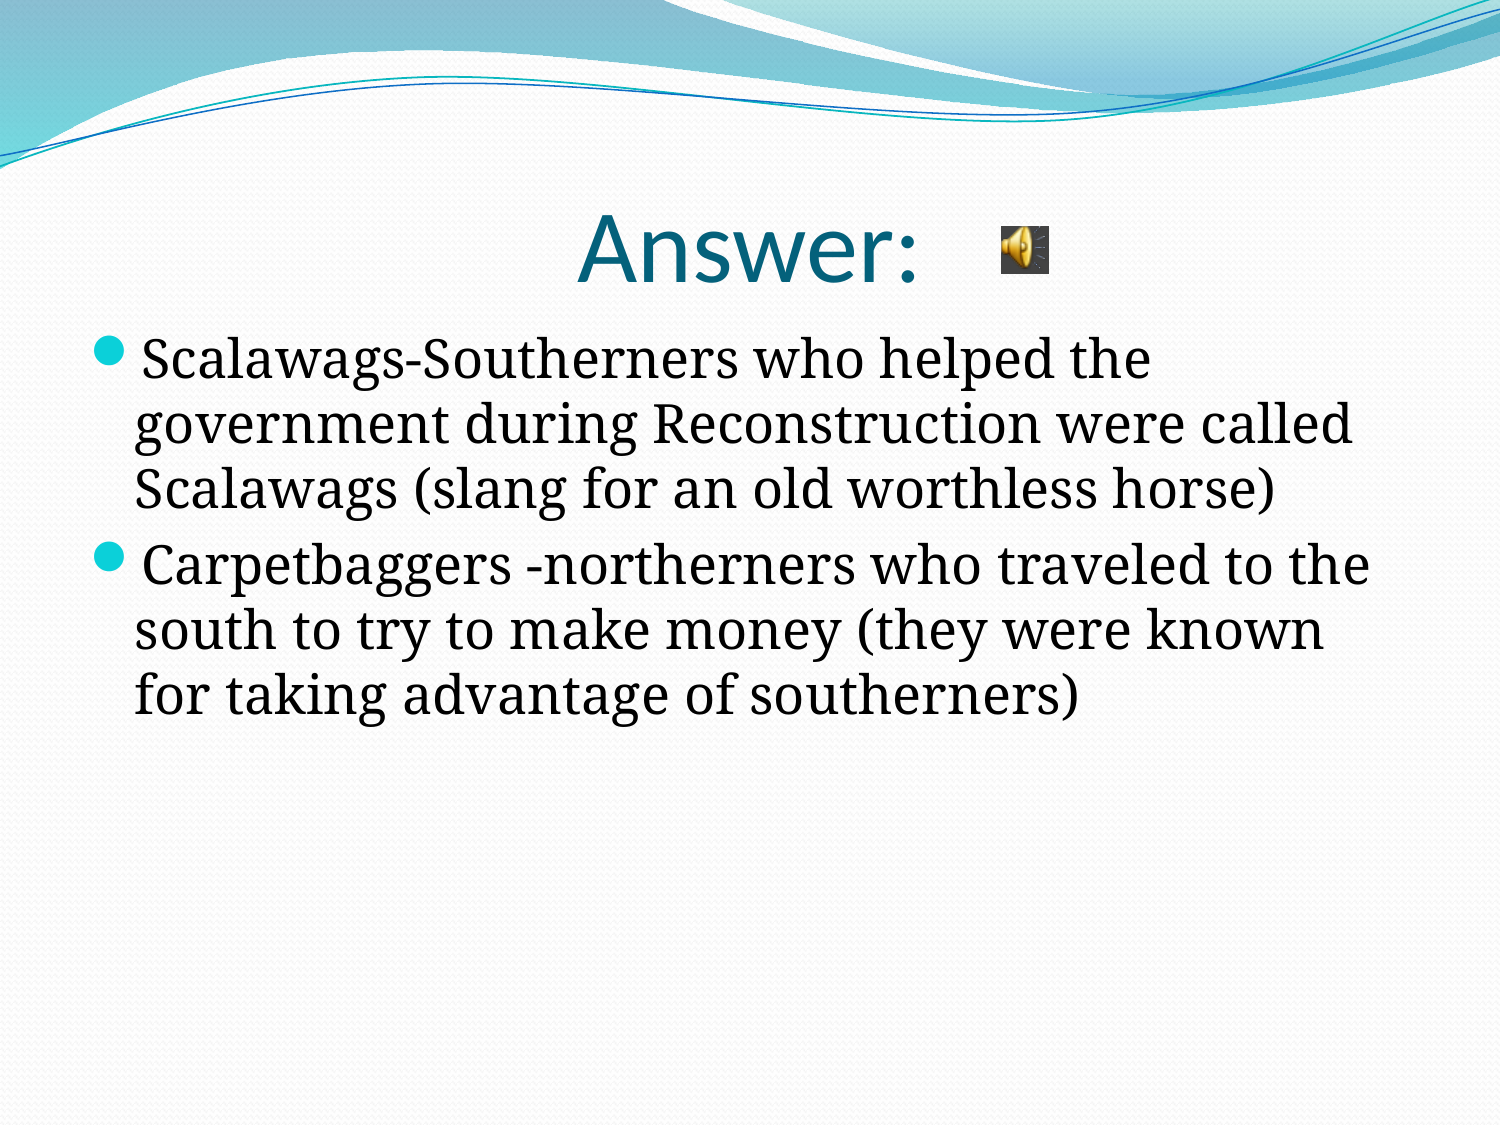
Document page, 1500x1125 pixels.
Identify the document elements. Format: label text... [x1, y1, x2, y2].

title Answer: [75, 115, 1425, 303]
picture [999, 224, 1051, 276]
list Scalawags-Southerners who helped the government during Reconstruction were called Scalawags (slang for an old worthless horse) Carpetbaggers -northerners who traveled to the south to try to make money (they were known for taking advantage of southerners) [75, 317, 1425, 1038]
